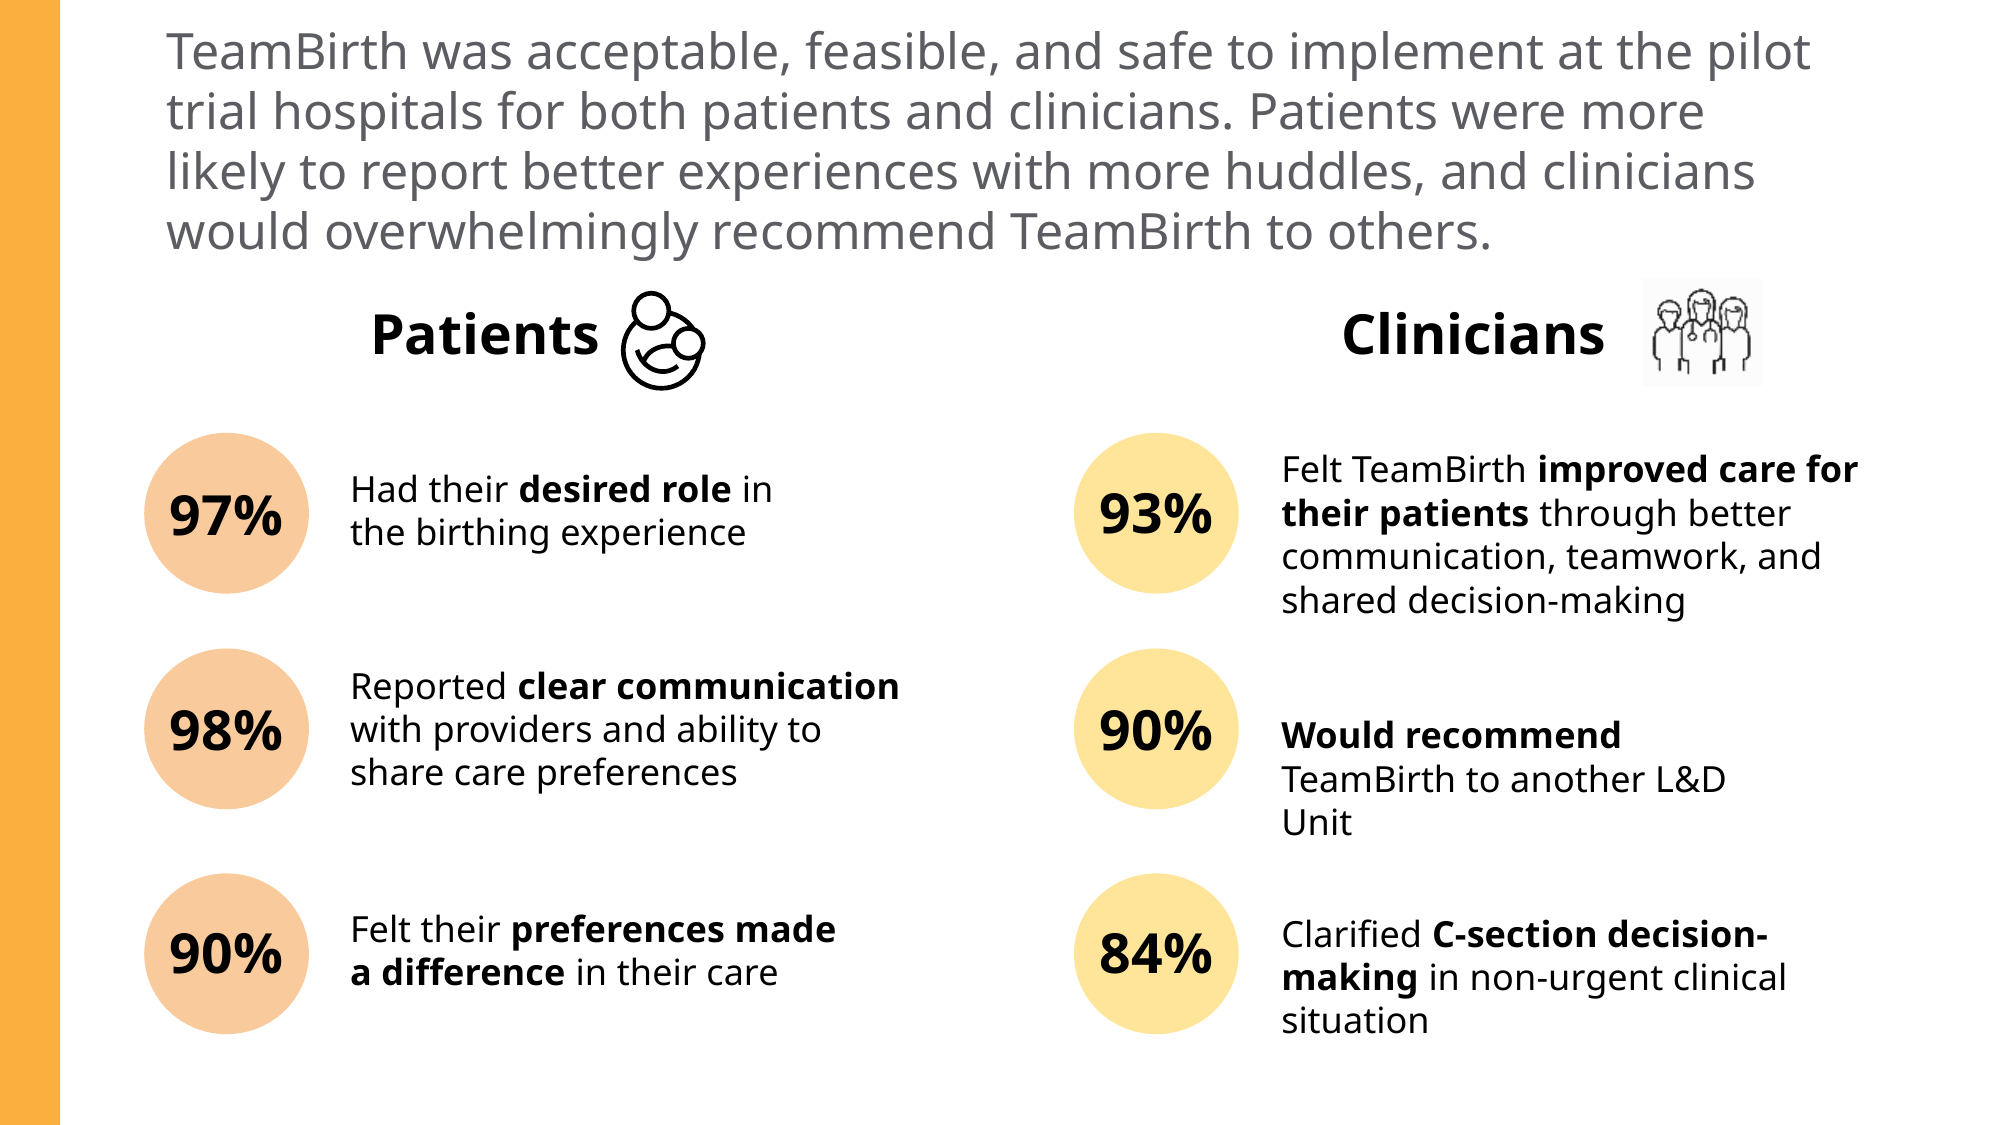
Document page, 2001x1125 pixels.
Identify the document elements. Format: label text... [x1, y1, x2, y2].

text_box 93% [1073, 457, 1239, 565]
text_box [166, 648, 287, 674]
text_box Reported clear communication with providers and ability to share care preferences [329, 642, 937, 813]
text_box Felt their preferences made a difference in their care [329, 886, 883, 1014]
text_box [164, 782, 289, 810]
text_box [163, 1005, 291, 1035]
text_box 98% [144, 674, 309, 782]
picture [1642, 278, 1762, 387]
text_box 90% [144, 898, 309, 1005]
text_box [1093, 565, 1220, 594]
text_box Patients [316, 278, 654, 386]
text_box [1094, 782, 1219, 810]
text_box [623, 292, 704, 402]
text_box 84% [1073, 898, 1239, 1005]
text_box [1097, 432, 1216, 457]
text_box Clarified C-section decision-making in non-urgent clinical situation [1261, 890, 1845, 1061]
title TeamBirth was acceptable, feasible, and safe to implement at the pilot trial hospitals for both patients and clinicians. Patients were more likely to report better experiences with more huddles, and clinicians would overwhelmingly recommend TeamBirth to others. [150, 10, 1850, 129]
text_box [1092, 1005, 1220, 1035]
text_box 90% [1073, 674, 1239, 782]
text_box [167, 873, 286, 898]
text_box Felt TeamBirth improved care for their patients through better communication, teamwork, and shared decision-making [1261, 426, 1918, 641]
text_box [1097, 873, 1216, 898]
text_box Clinicians [1305, 278, 1641, 386]
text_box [143, 432, 310, 594]
text_box [1096, 648, 1217, 674]
text_box Would recommend TeamBirth to another L&D Unit [1261, 692, 1814, 863]
text_box Had their desired role in the birthing experience [329, 445, 833, 573]
